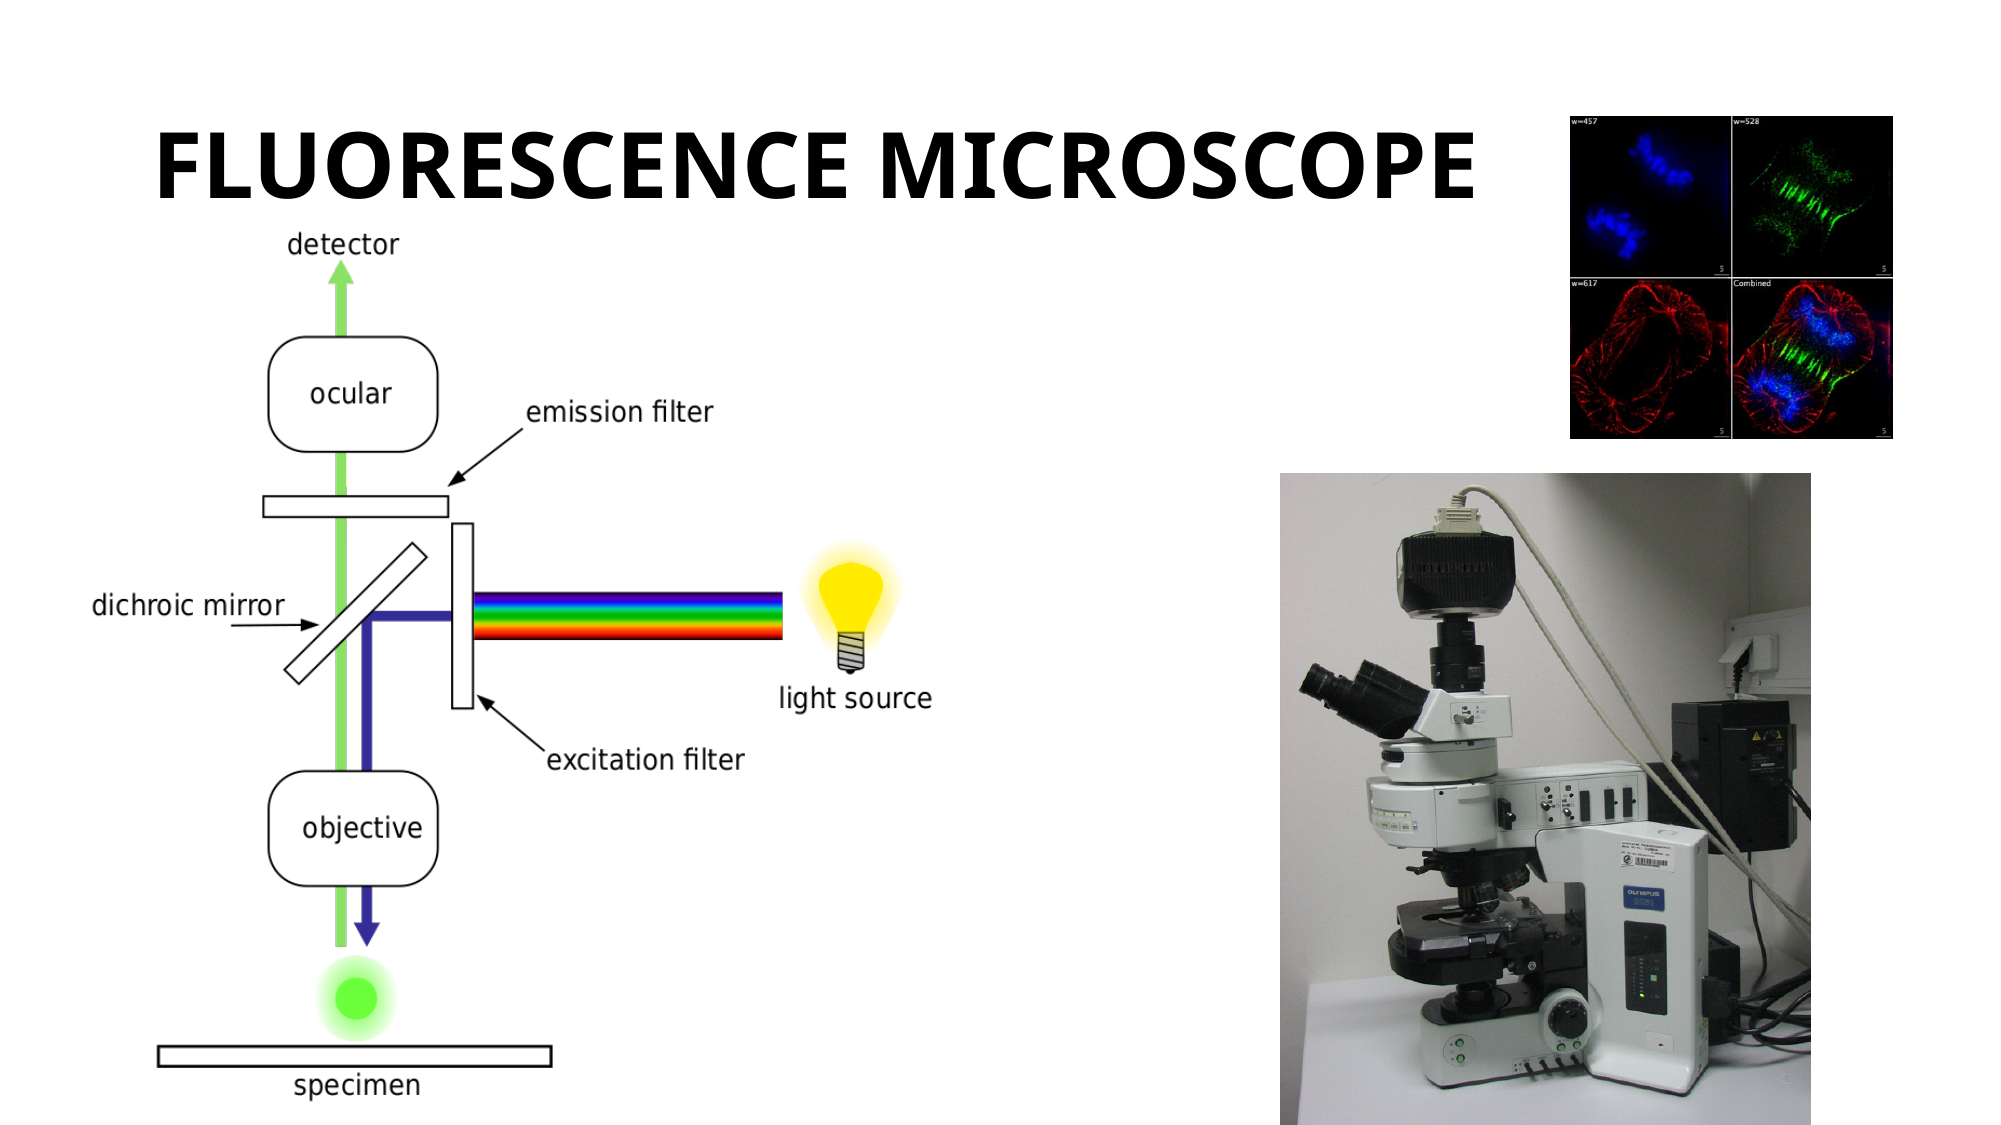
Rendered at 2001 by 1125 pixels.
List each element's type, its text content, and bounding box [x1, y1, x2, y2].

picture [85, 223, 949, 1109]
picture [1280, 473, 1811, 1125]
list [1570, 116, 1893, 439]
title FLUORESCENCE MICROSCOPE [137, 59, 1863, 278]
